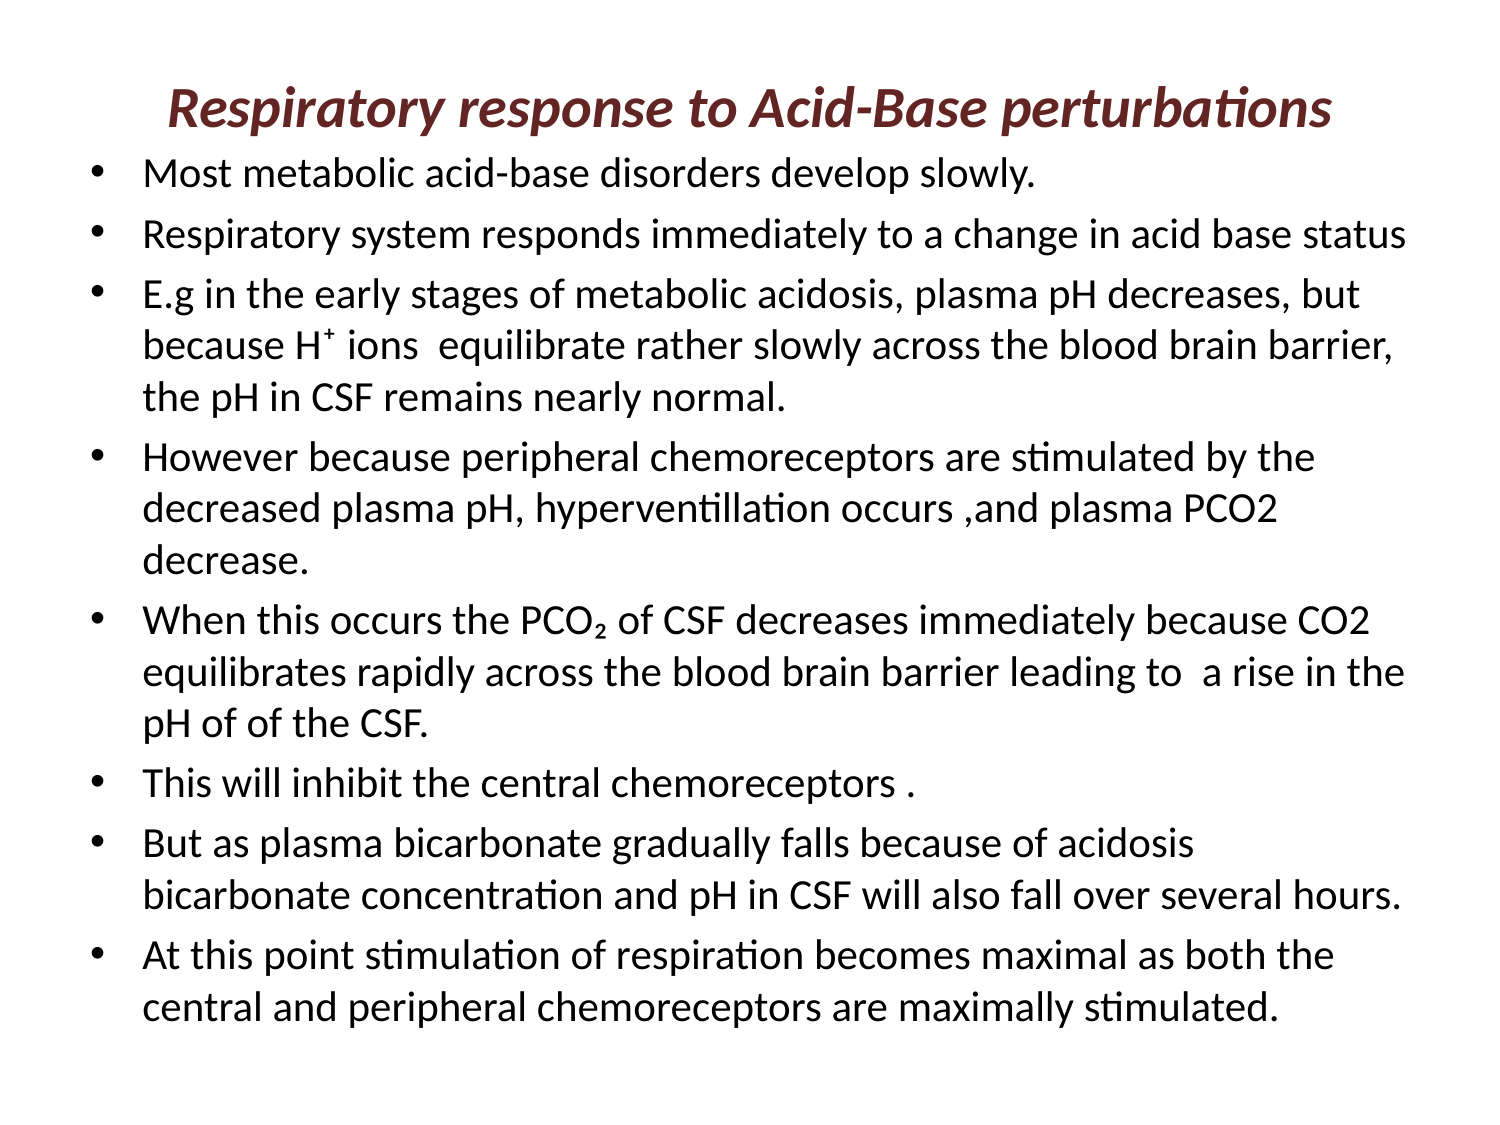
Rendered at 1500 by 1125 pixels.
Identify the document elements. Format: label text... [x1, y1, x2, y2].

list Most metabolic acid-base disorders develop slowly. Respiratory system responds immediately to a change in acid base status E.g in the early stages of metabolic acidosis, plasma pH decreases, but because H⁺ ions equilibrate rather slowly across the blood brain barrier, the pH in CSF remains nearly normal. However because peripheral chemoreceptors are stimulated by the decreased plasma pH, hyperventillation occurs ,and plasma PCO2 decrease. When this occurs the PCO₂ of CSF decreases immediately because CO2 equilibrates rapidly across the blood brain barrier leading to a rise in the pH of of the CSF. This will inhibit the central chemoreceptors . But as plasma bicarbonate gradually falls because of acidosis bicarbonate concentration and pH in CSF will also fall over several hours. At this point stimulation of respiration becomes maximal as both the central and peripheral chemoreceptors are maximally stimulated. [75, 137, 1425, 1075]
title Respiratory response to Acid-Base perturbations [75, 45, 1425, 137]
